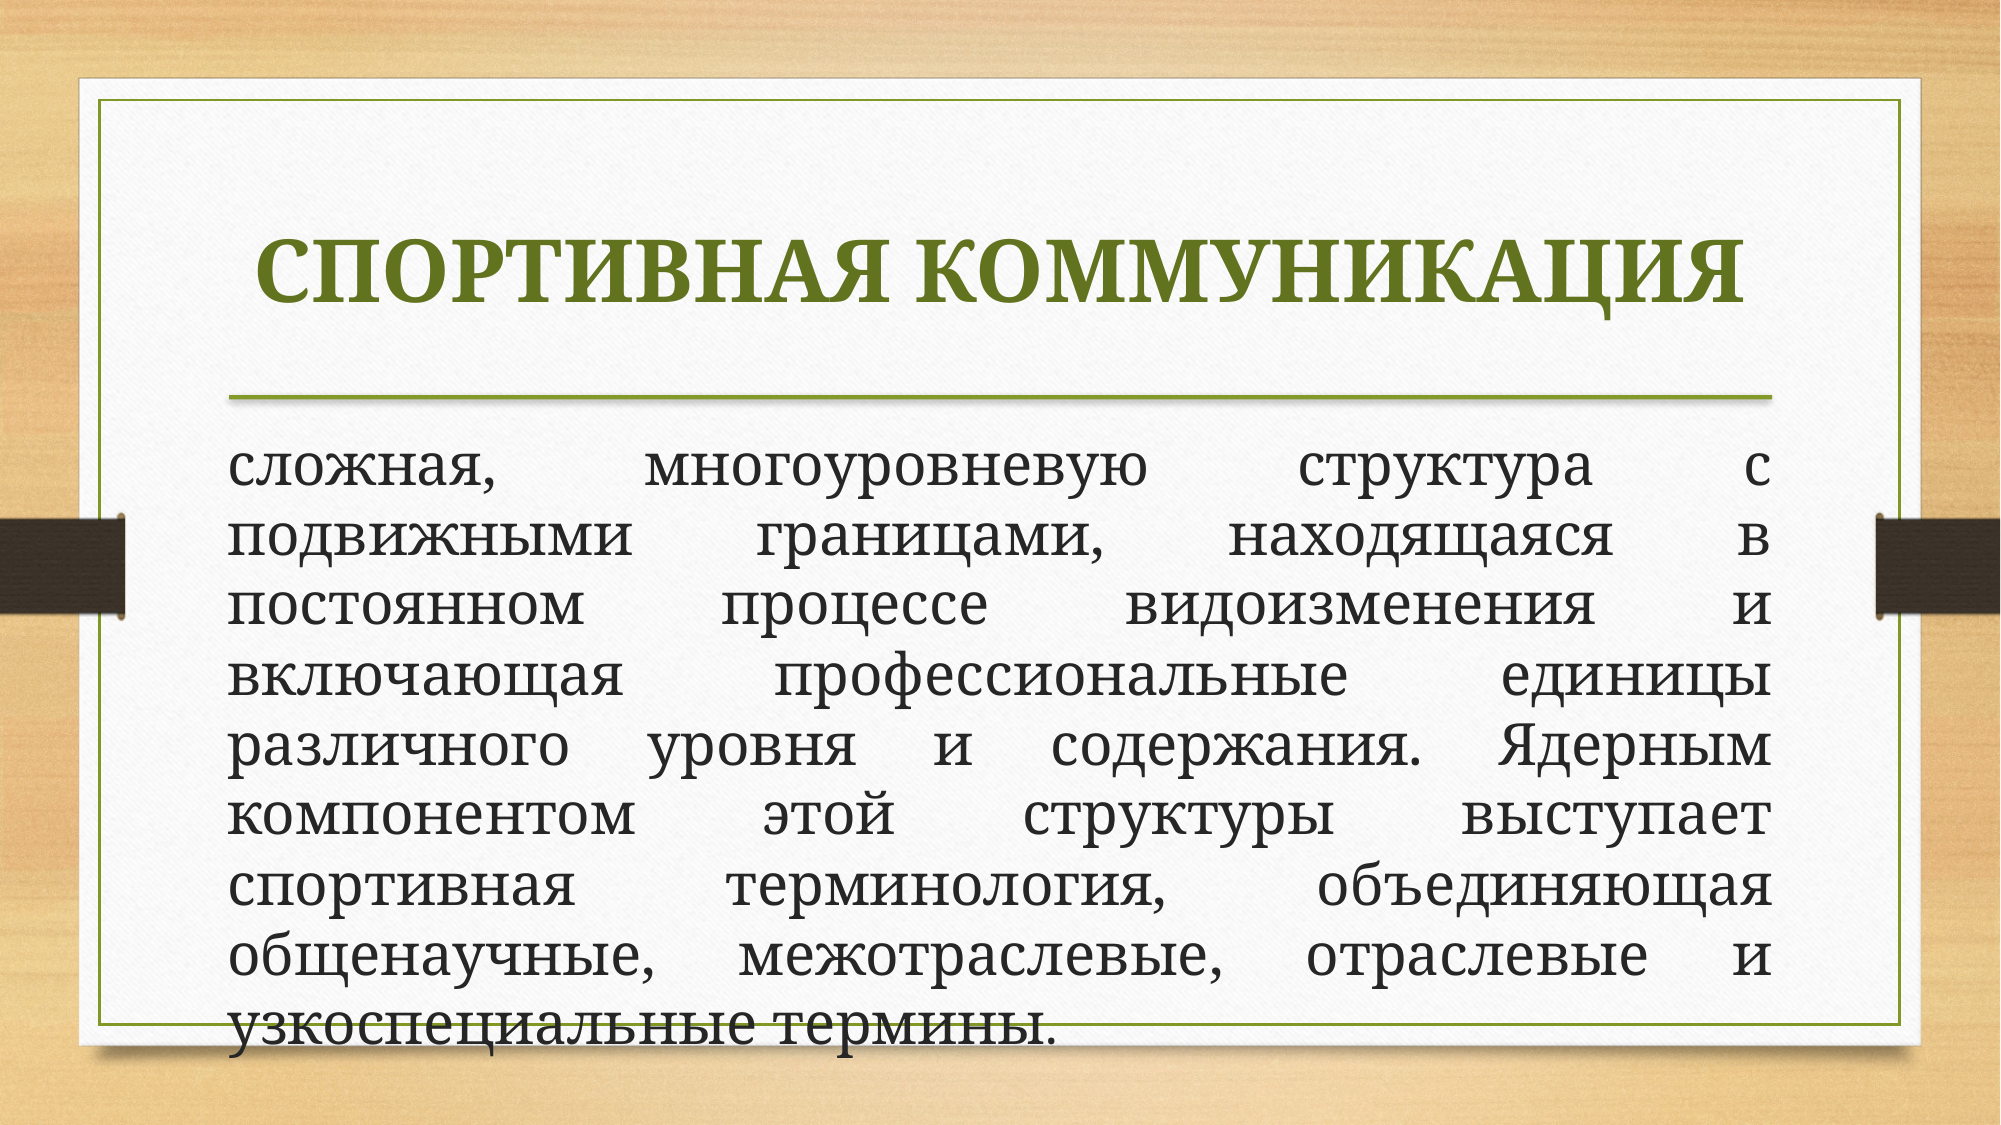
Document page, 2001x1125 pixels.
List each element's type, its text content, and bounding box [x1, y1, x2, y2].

text_box СПОРТИВНАЯ КОММУНИКАЦИЯ [212, 161, 1788, 375]
picture [0, 0, 2001, 1125]
text_box сложная, многоуровневую структура с подвижными границами, находящаяся в постоянном процессе видоизменения и включающая профессиональные единицы различного уровня и содержания. Ядерным компонентом этой структуры выступает спортивная терминология, объединяющая общенаучные, межотраслевые, отраслевые и узкоспециальные термины. [212, 419, 1788, 964]
